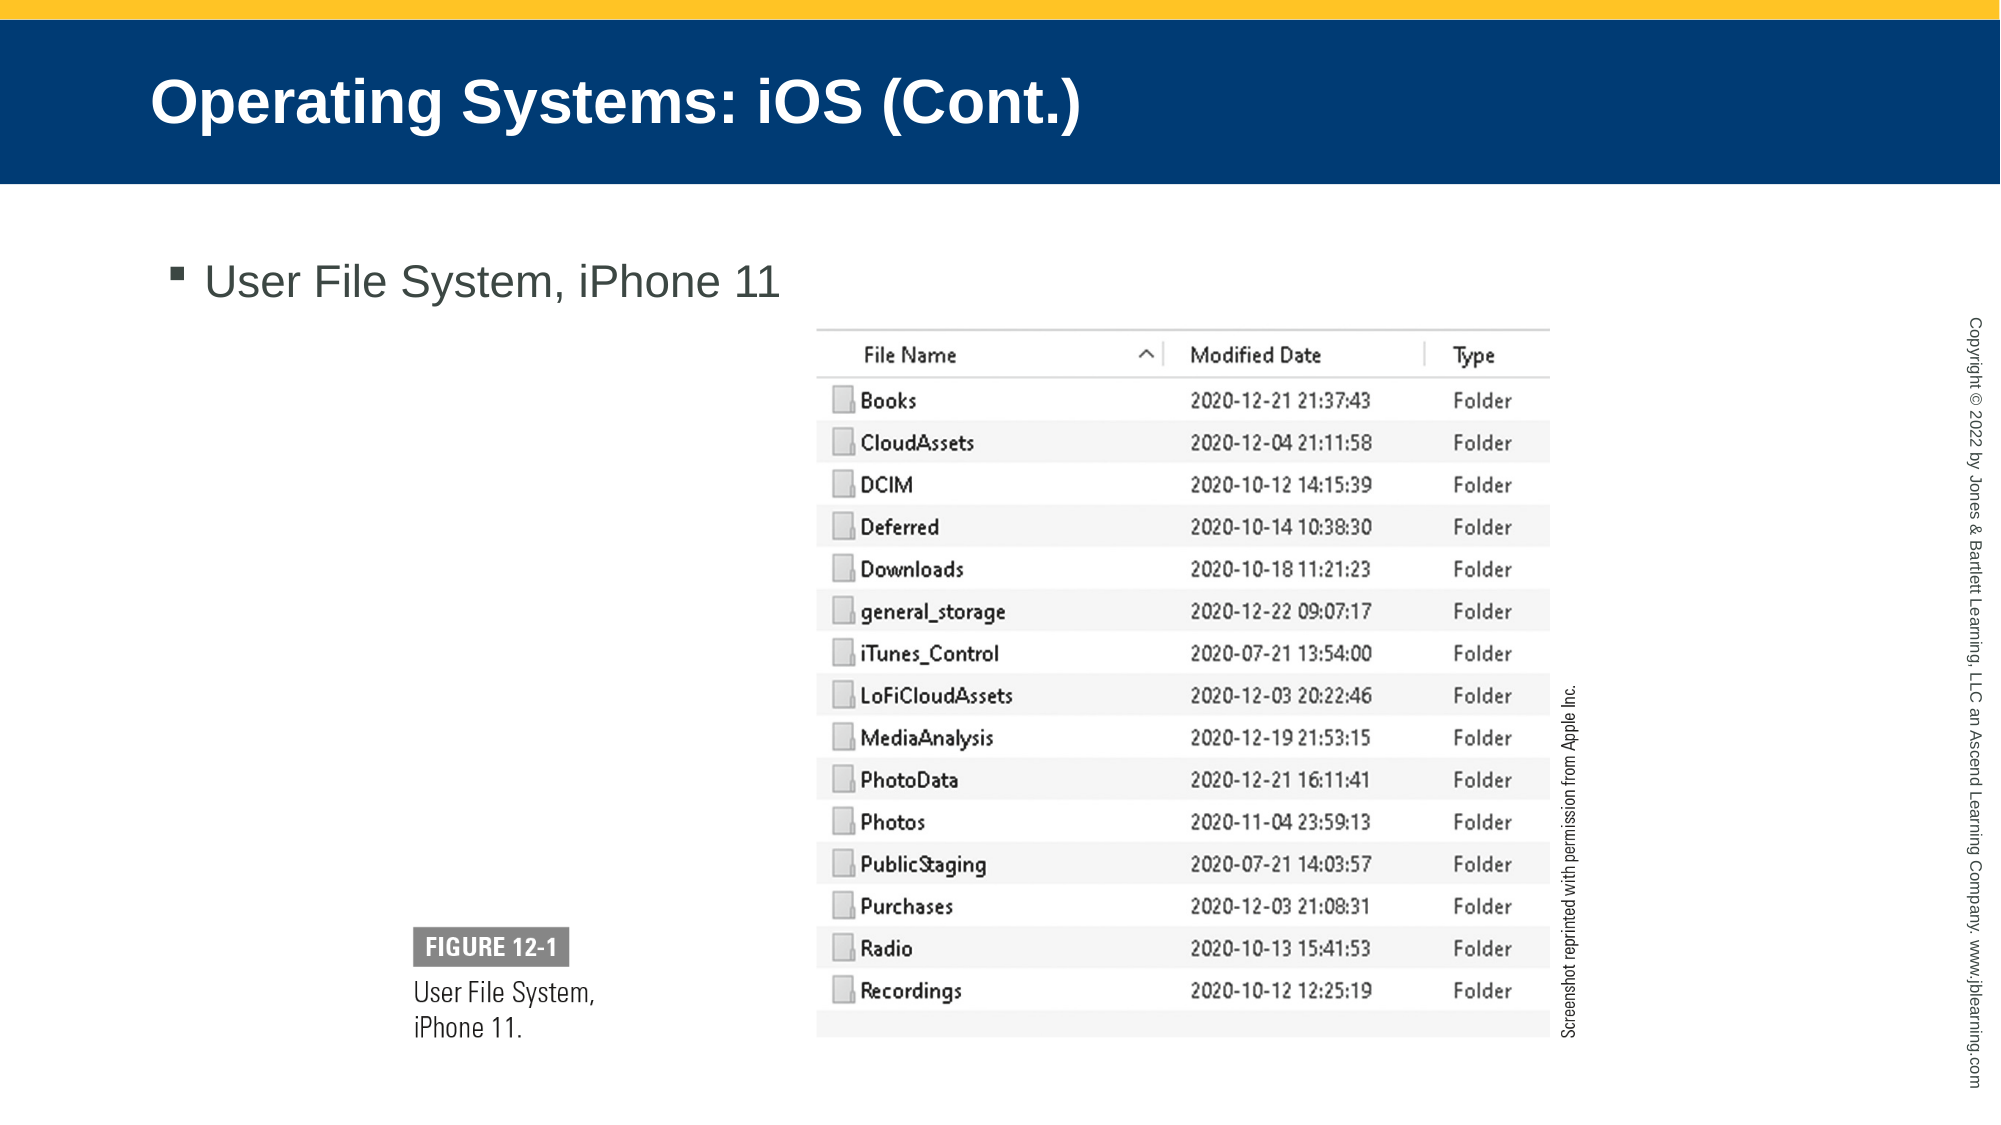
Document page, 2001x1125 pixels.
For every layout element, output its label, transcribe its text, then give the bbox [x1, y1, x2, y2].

list User File System, iPhone 11 [151, 244, 1840, 1016]
picture [404, 315, 1587, 1047]
title Operating Systems: iOS (Cont.) [0, 19, 2000, 185]
